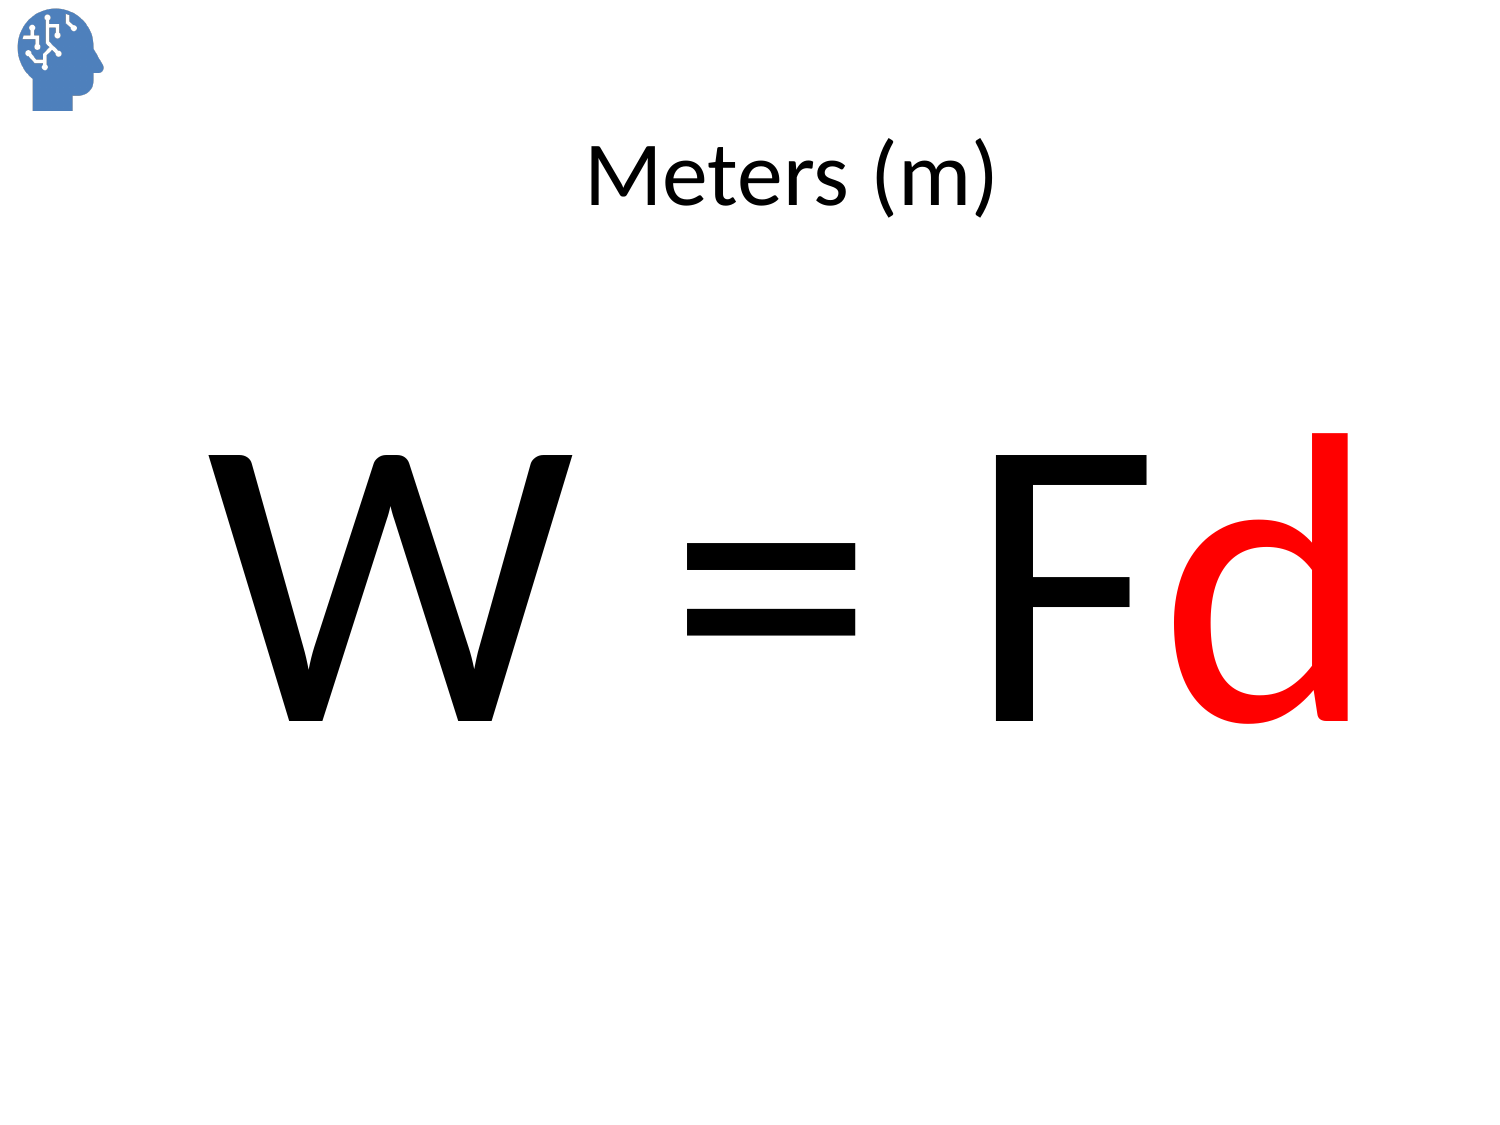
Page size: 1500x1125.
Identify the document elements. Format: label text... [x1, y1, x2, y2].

text_box [0, 0, 121, 121]
text_box Meters (m) [137, 59, 1447, 278]
text_box W = Fd [137, 299, 1447, 1014]
